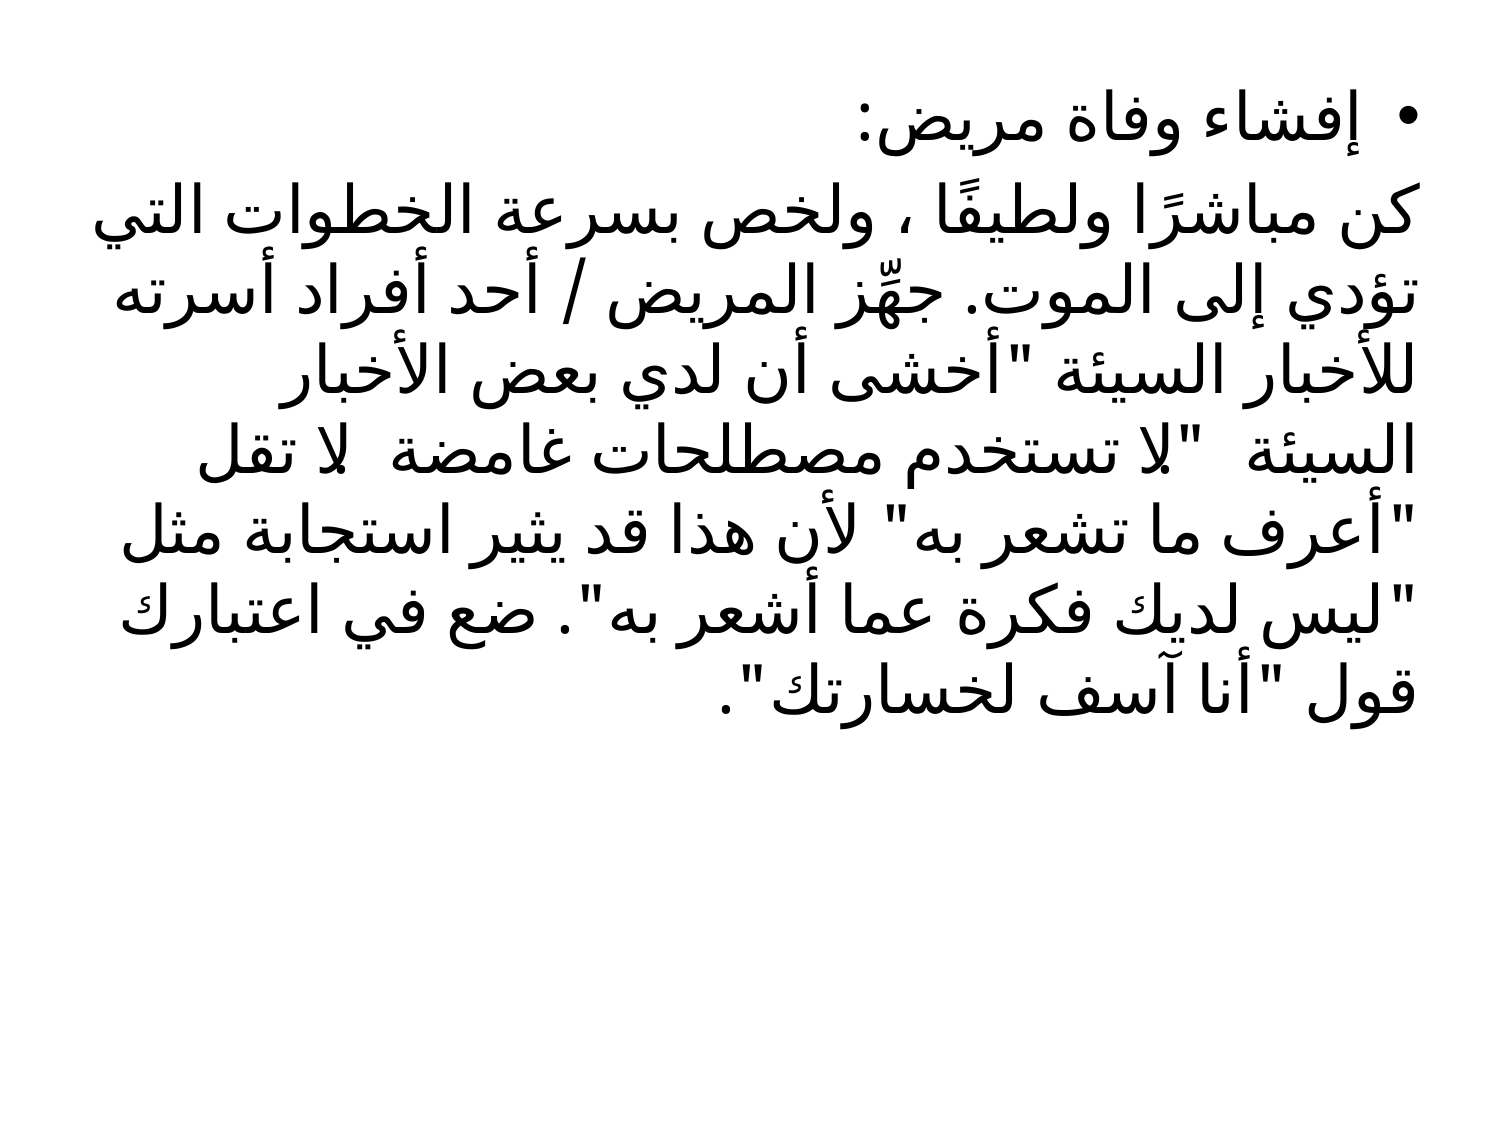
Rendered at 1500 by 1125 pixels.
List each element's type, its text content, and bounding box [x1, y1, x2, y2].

list إفشاء وفاة مريض: كن مباشرًا ولطيفًا ، ولخص بسرعة الخطوات التي تؤدي إلى الموت. جهِّز المريض / أحد أفراد أسرته للأخبار السيئة "أخشى أن لدي بعض الأخبار السيئة". لا تستخدم مصطلحات غامضة. لا تقل "أعرف ما تشعر به" لأن هذا قد يثير استجابة مثل "ليس لديك فكرة عما أشعر به". ضع في اعتبارك قول "أنا آسف لخسارتك". [75, 66, 1436, 1005]
